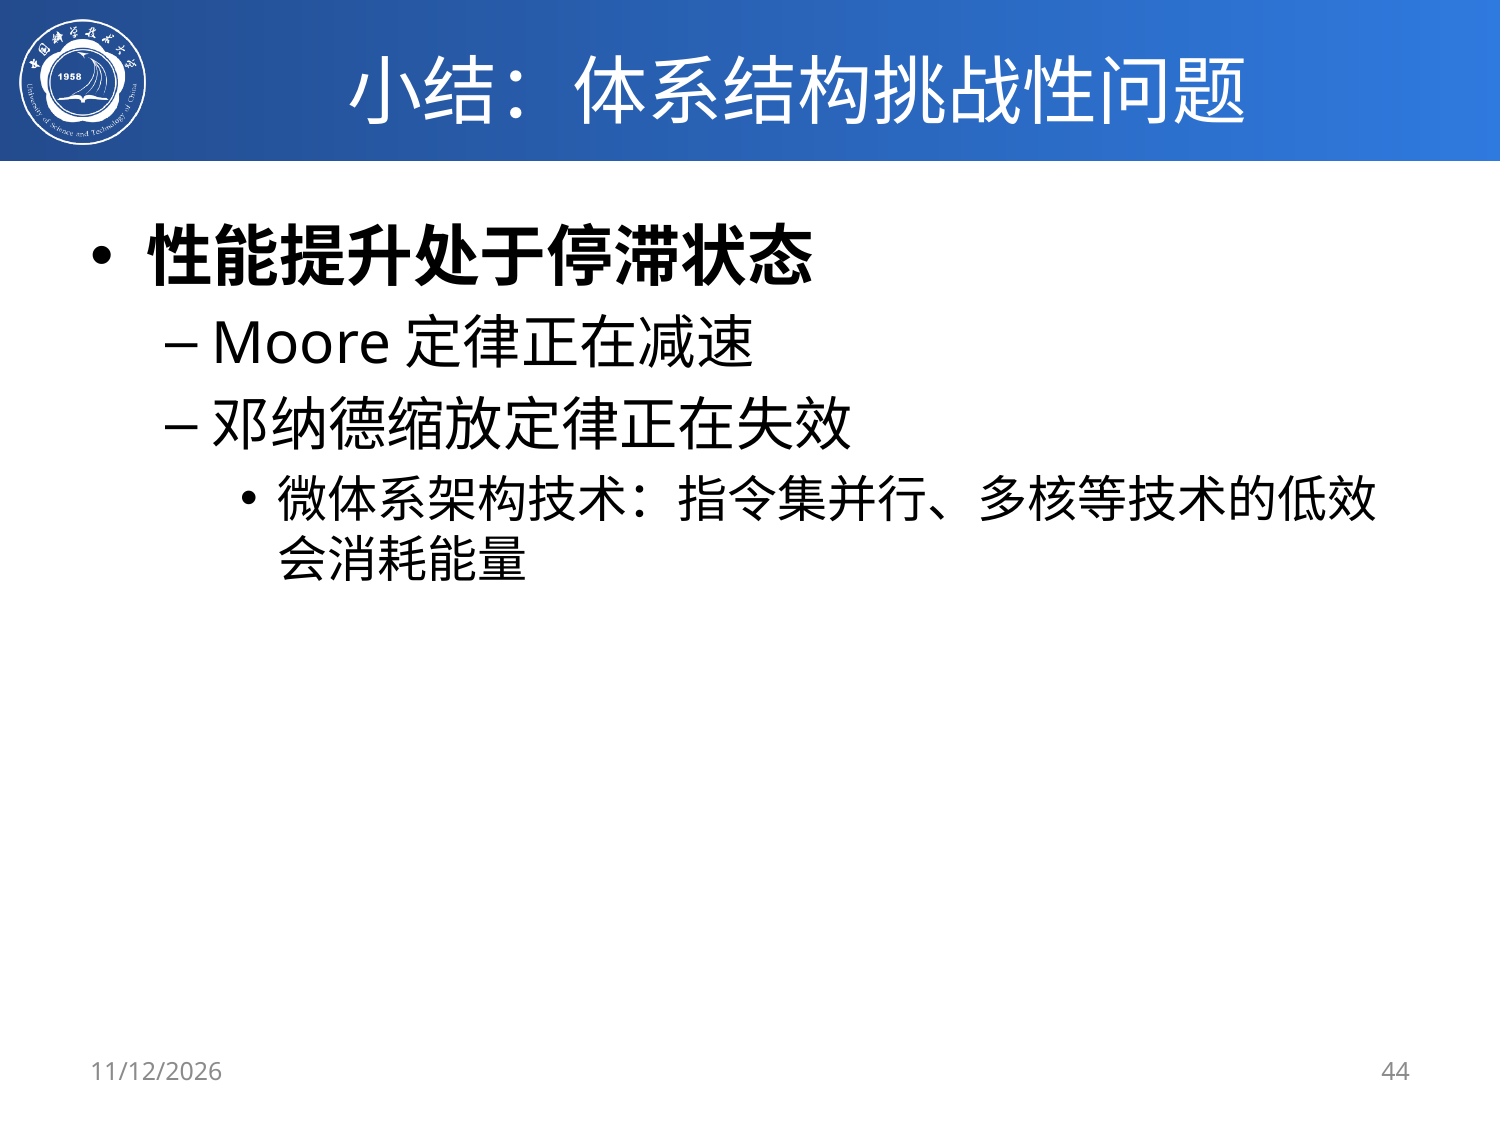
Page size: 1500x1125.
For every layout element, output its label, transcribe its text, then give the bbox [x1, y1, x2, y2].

slide_number 44 [1074, 1042, 1425, 1103]
list 性能提升处于停滞状态 Moore定律正在减速 邓纳德缩放定律正在失效 微体系架构技术：指令集并行、多核等技术的低效会消耗能量 [75, 206, 1425, 1036]
title 小结：体系结构挑战性问题 [169, 24, 1425, 153]
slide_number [75, 1042, 425, 1103]
picture [19, 19, 146, 145]
